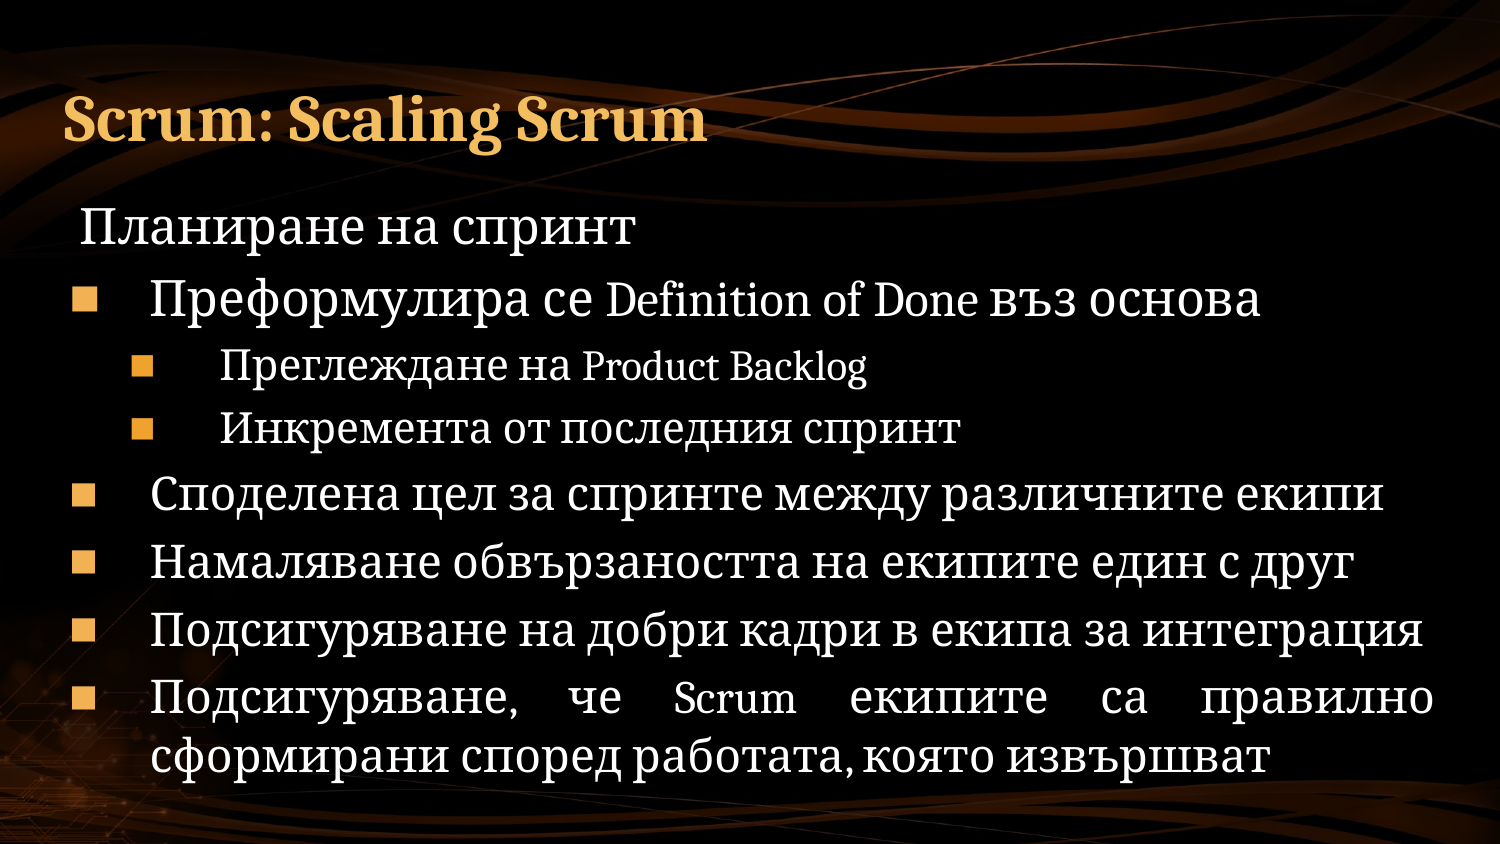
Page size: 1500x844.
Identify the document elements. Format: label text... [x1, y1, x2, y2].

title Scrum: Scaling Scrum [51, 72, 1449, 167]
picture [0, 0, 1500, 844]
list Планиране на спринт Преформулира се Definition of Done въз основа Преглеждане на Product Backlog Инкремента от последния спринт Споделена цел за спринте между различните екипи Намаляване обвързаността на екипите един с друг Подсигуряване на добри кадри в екипа за интеграция Подсигуряване, че Scrum екипите са правилно сформирани според работата, която извършват [51, 186, 1449, 802]
